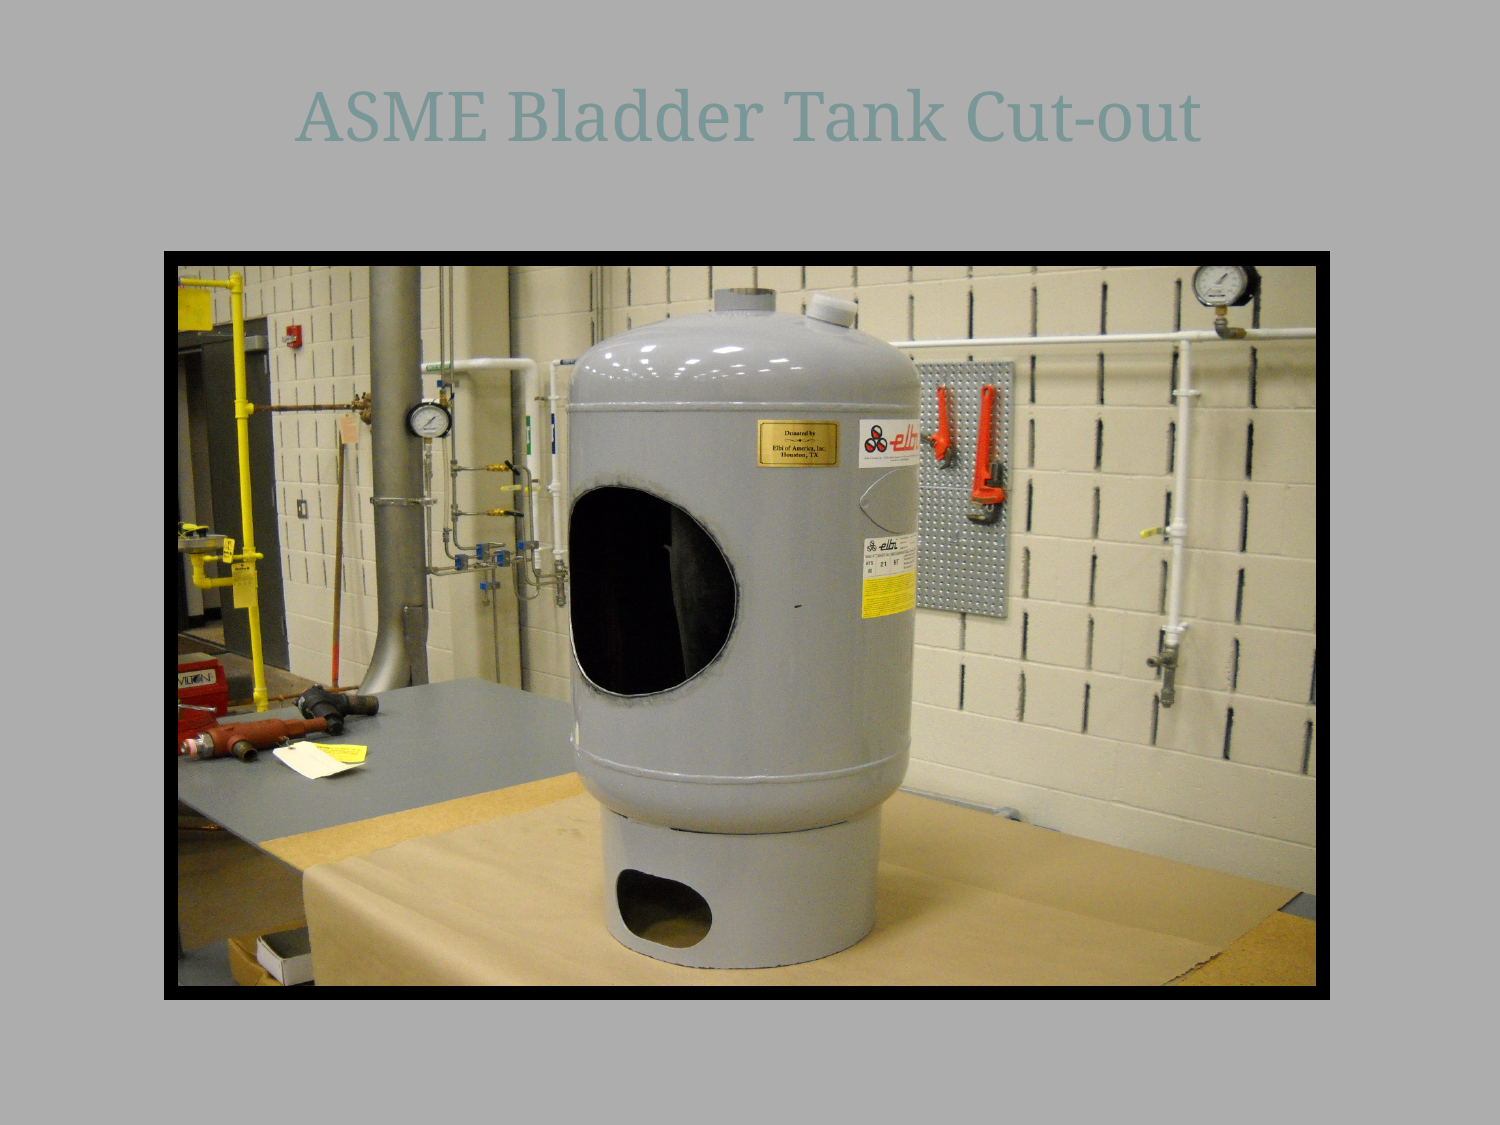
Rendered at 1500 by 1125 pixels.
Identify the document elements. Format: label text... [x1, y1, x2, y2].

title ASME Bladder Tank Cut-out [75, 37, 1425, 163]
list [178, 265, 1316, 986]
